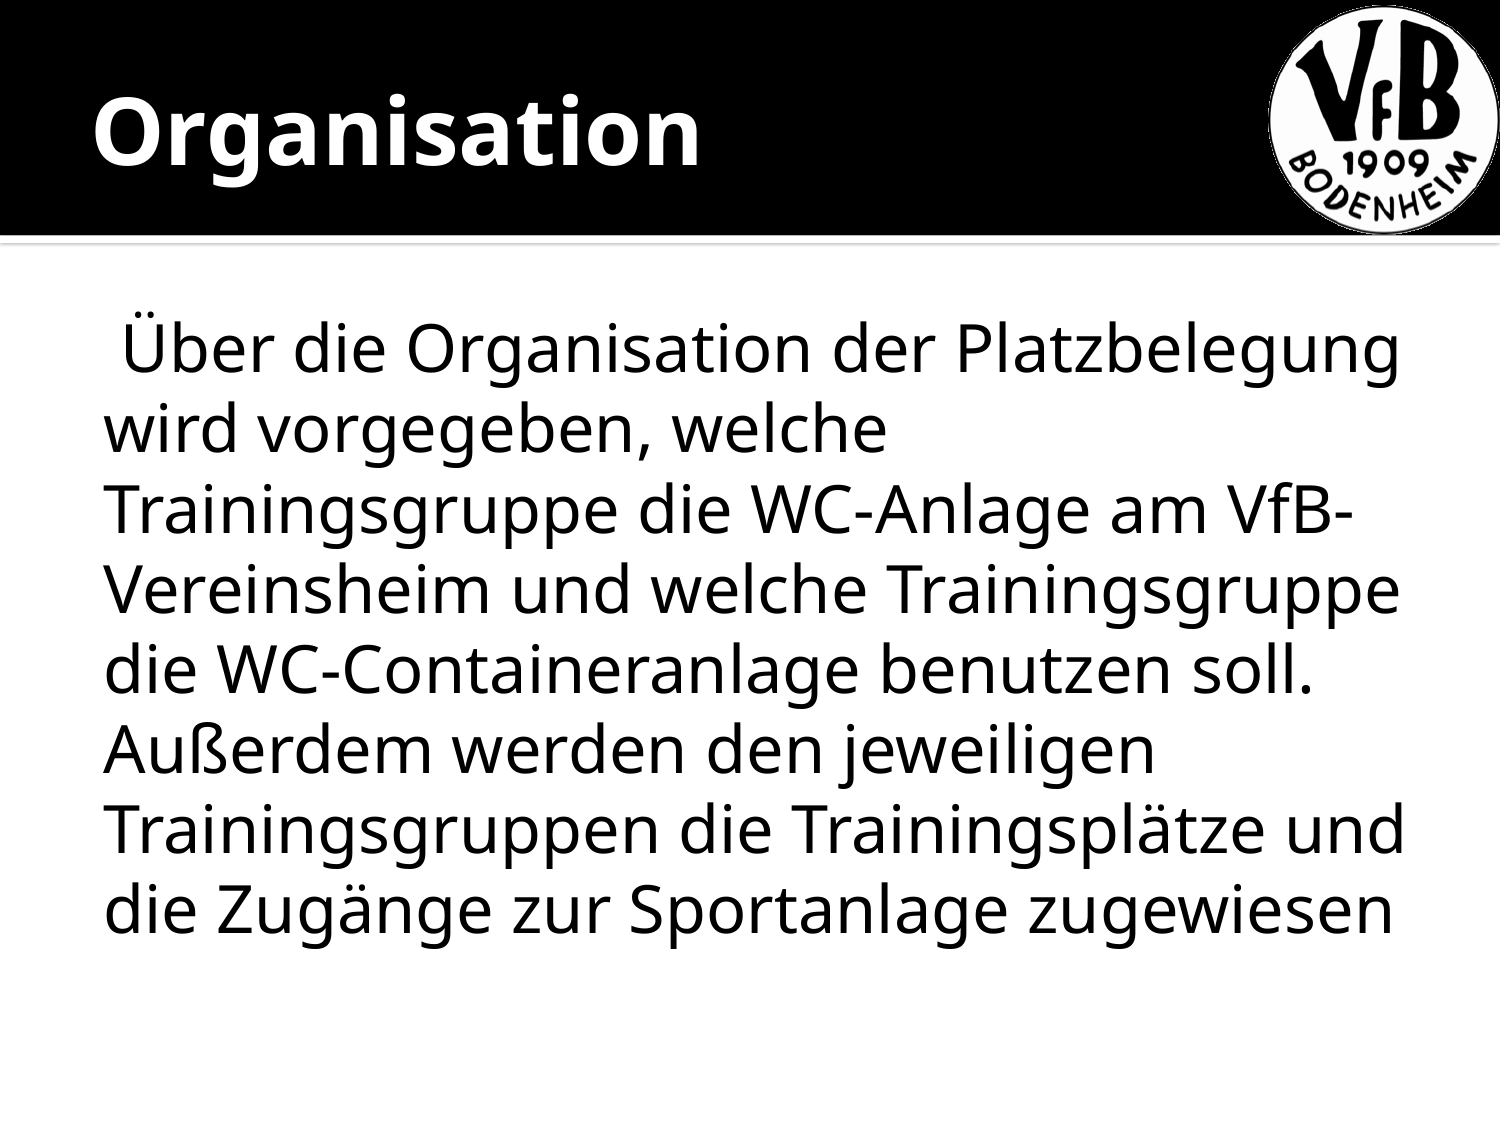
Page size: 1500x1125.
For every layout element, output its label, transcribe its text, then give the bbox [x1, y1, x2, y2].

picture [1268, 3, 1500, 235]
list Über die Organisation der Platzbelegung wird vorgegeben, welche Trainingsgruppe die WC-Anlage am VfB-Vereinsheim und welche Trainingsgruppe die WC-Containeranlage benutzen soll. Außerdem werden den jeweiligen Trainingsgruppen die Trainingsplätze und die Zugänge zur Sportanlage zugewiesen [75, 291, 1425, 1050]
title Organisation [75, 25, 1262, 231]
